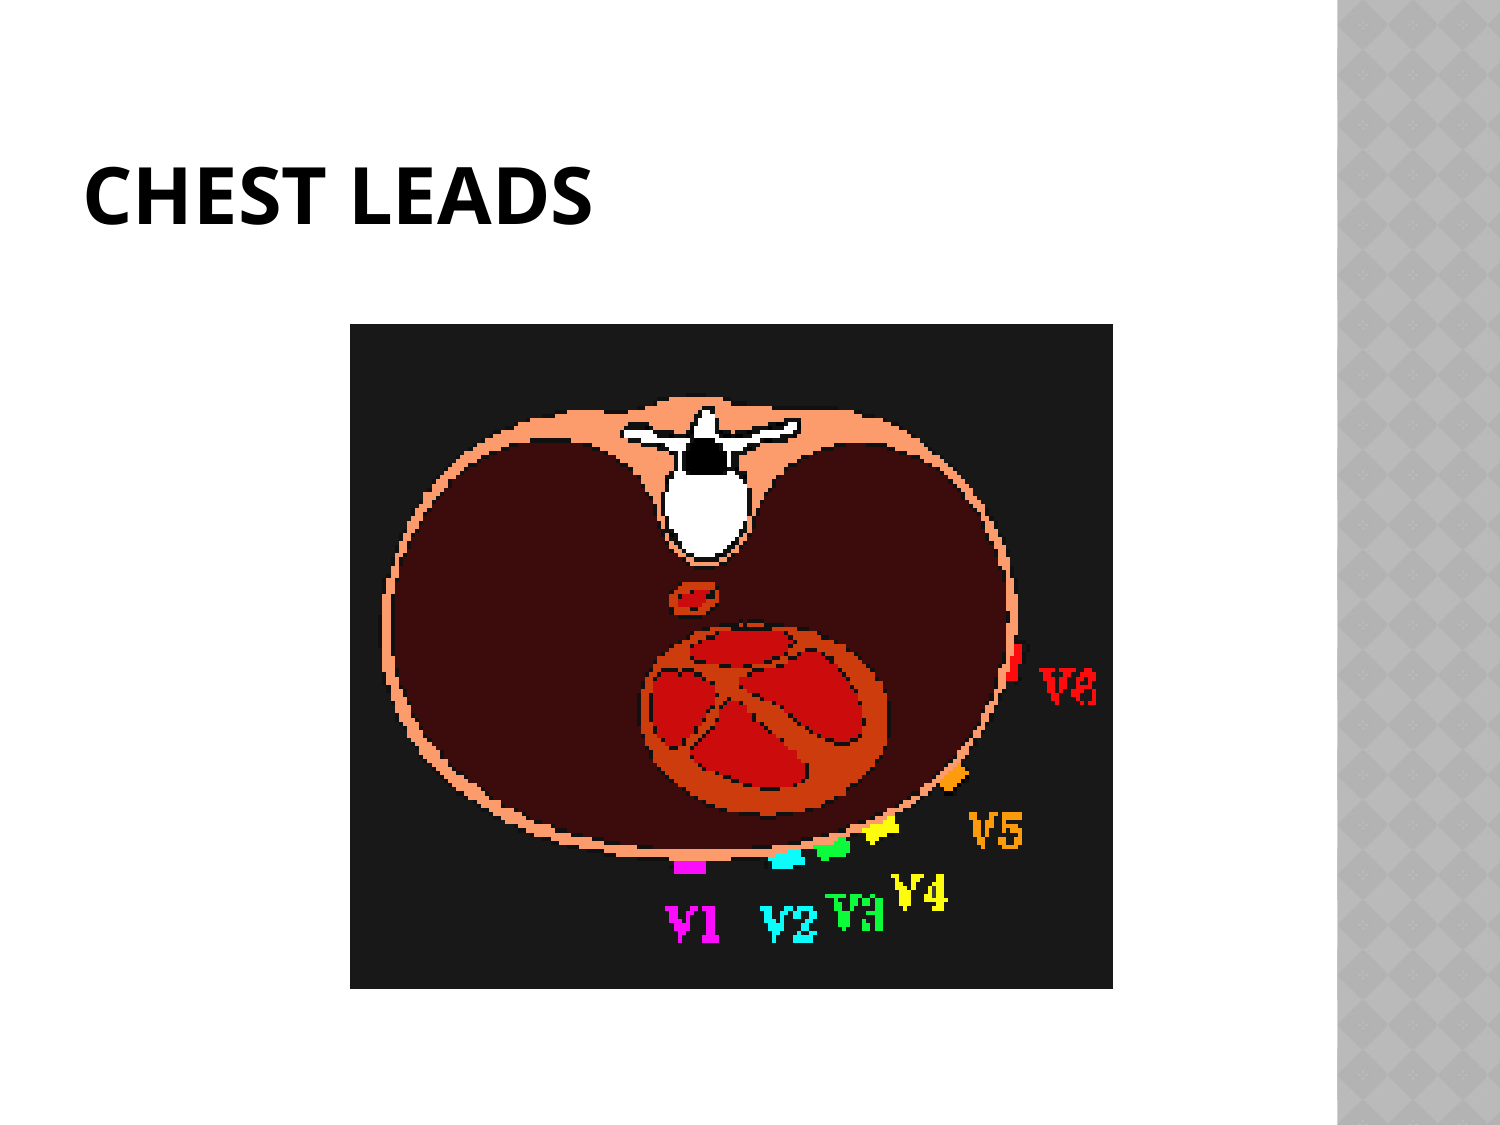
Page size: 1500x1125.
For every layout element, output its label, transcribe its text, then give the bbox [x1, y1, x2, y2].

title Chest Leads [75, 52, 1263, 240]
picture [349, 324, 1113, 990]
